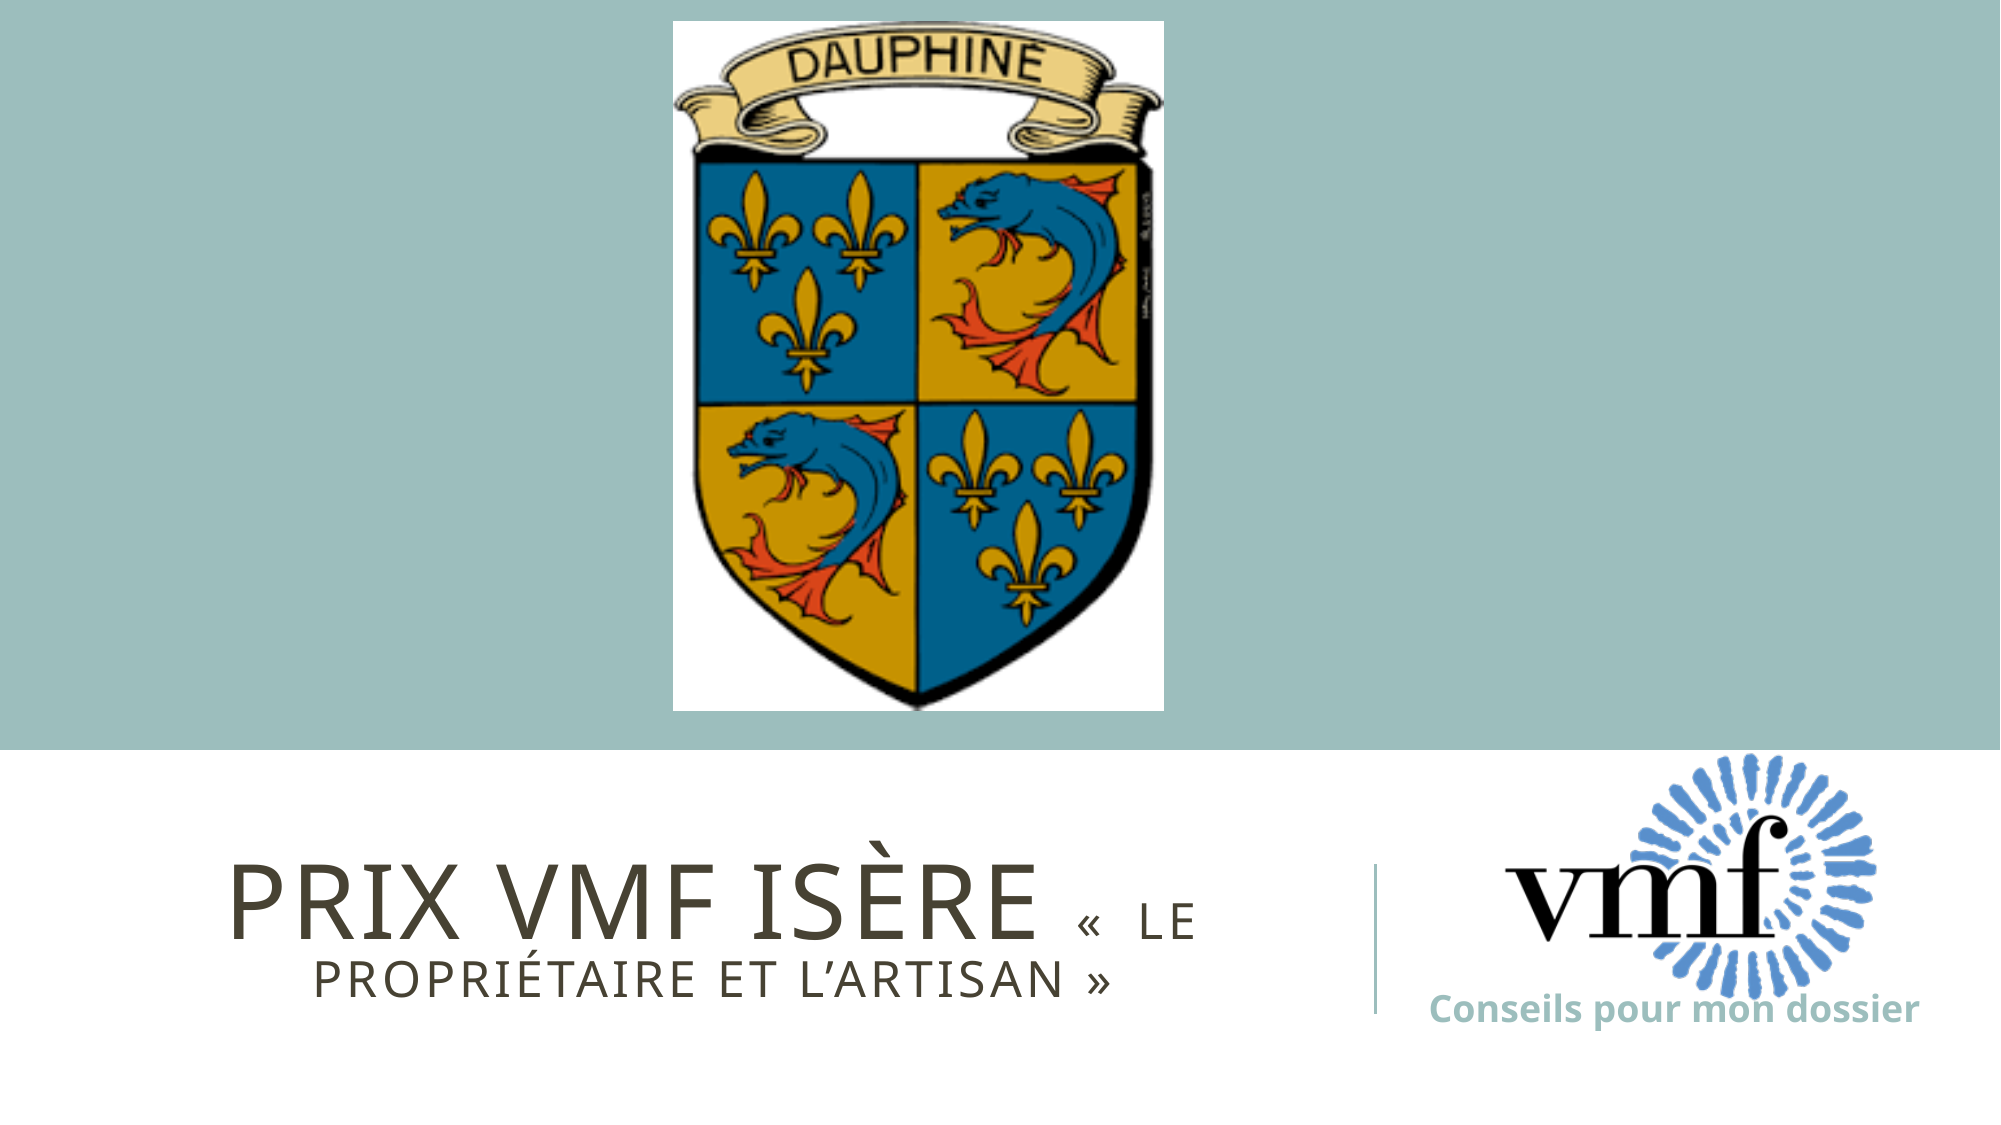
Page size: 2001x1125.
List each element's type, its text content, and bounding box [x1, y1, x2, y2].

picture [673, 20, 1164, 711]
title Prix VMF Isère « le propriétaire et l’artisan » [75, 813, 1350, 1054]
picture [1493, 741, 1889, 1012]
subtitle Conseils pour mon dossier [1412, 813, 1938, 1054]
